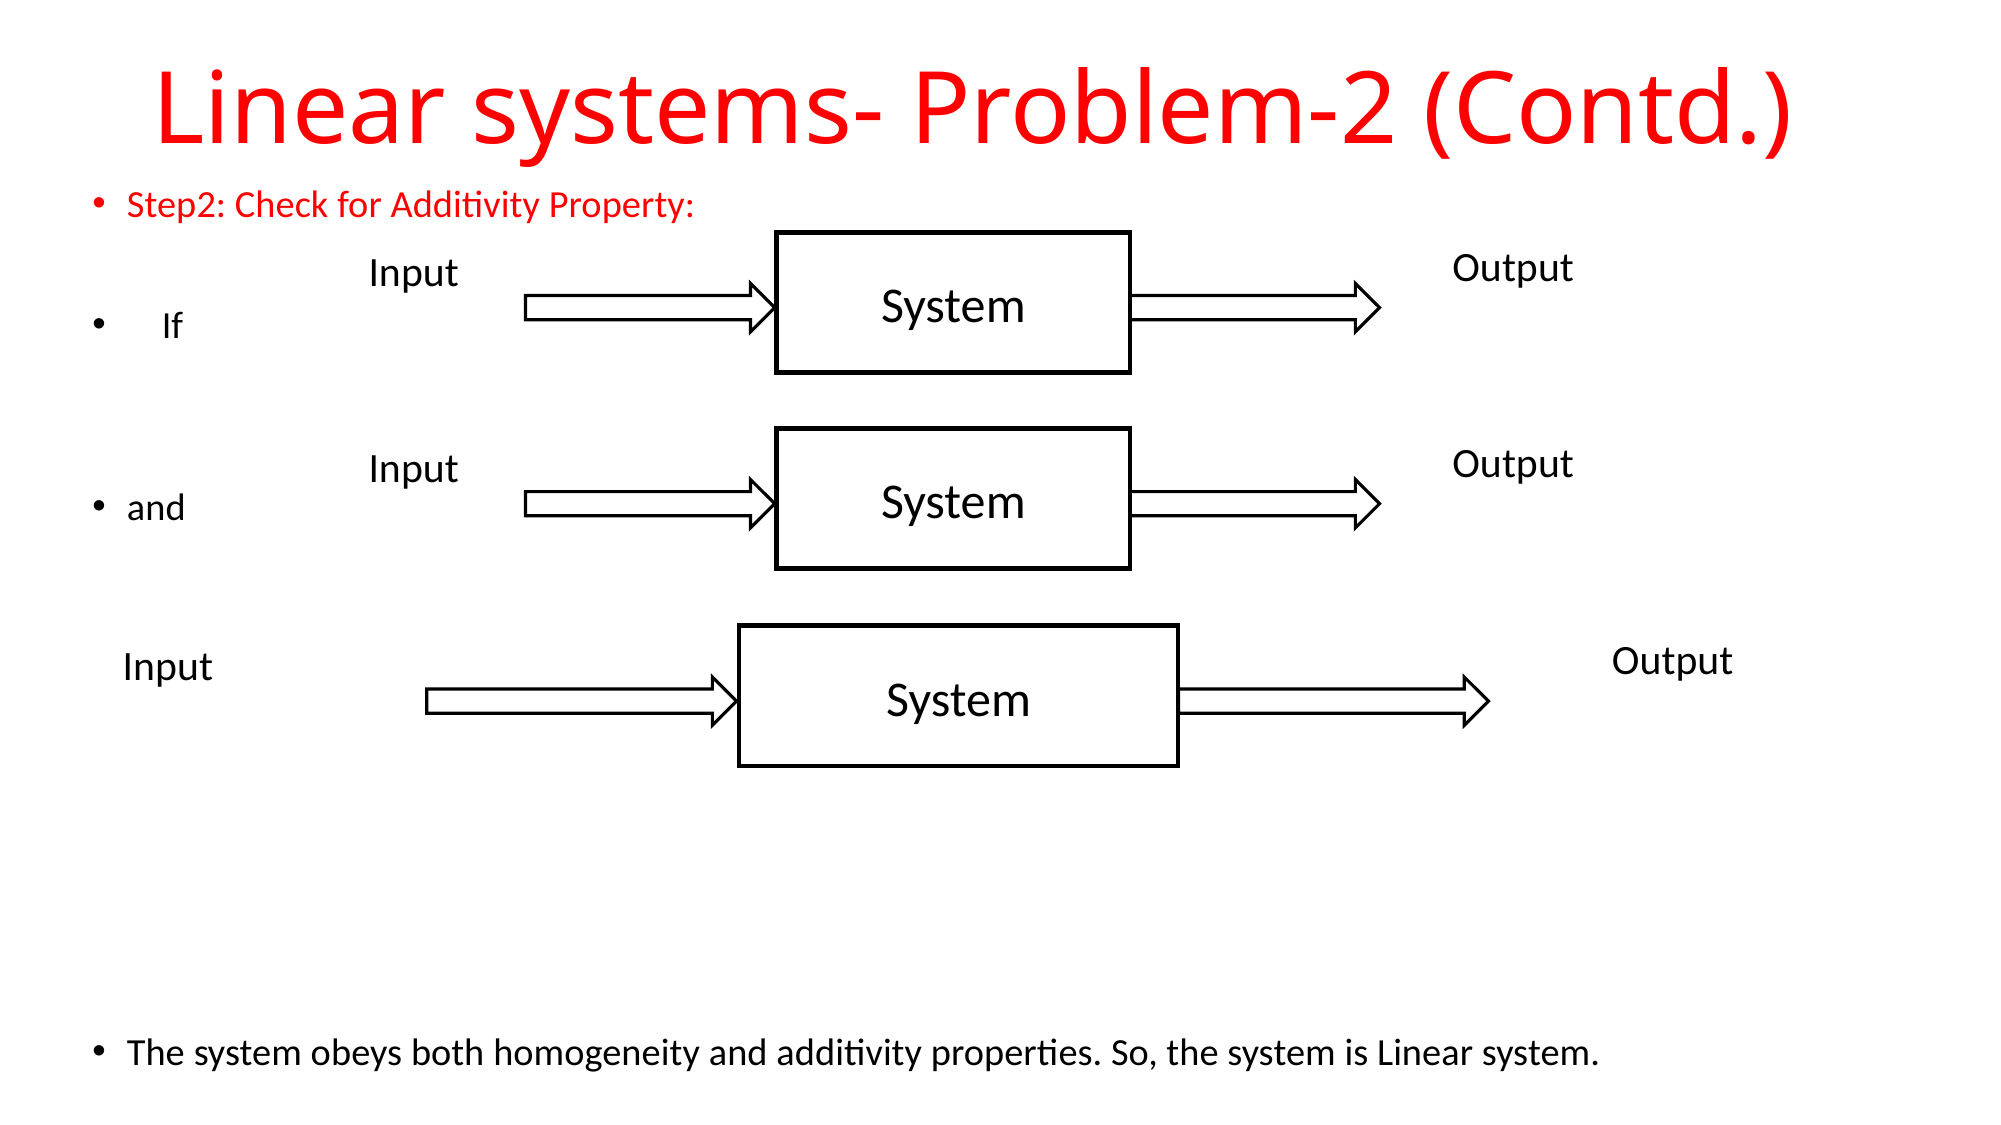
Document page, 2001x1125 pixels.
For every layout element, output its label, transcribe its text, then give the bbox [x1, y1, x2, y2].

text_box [41, 625, 1988, 1125]
title Linear systems- Problem-2 (Contd.) [137, 3, 1863, 176]
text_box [315, 232, 1782, 398]
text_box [315, 428, 1782, 591]
list Step2: Check for Additivity Property: If and The system obeys both homogeneity and additivity properties. So, the system is Linear system. [77, 176, 1952, 625]
